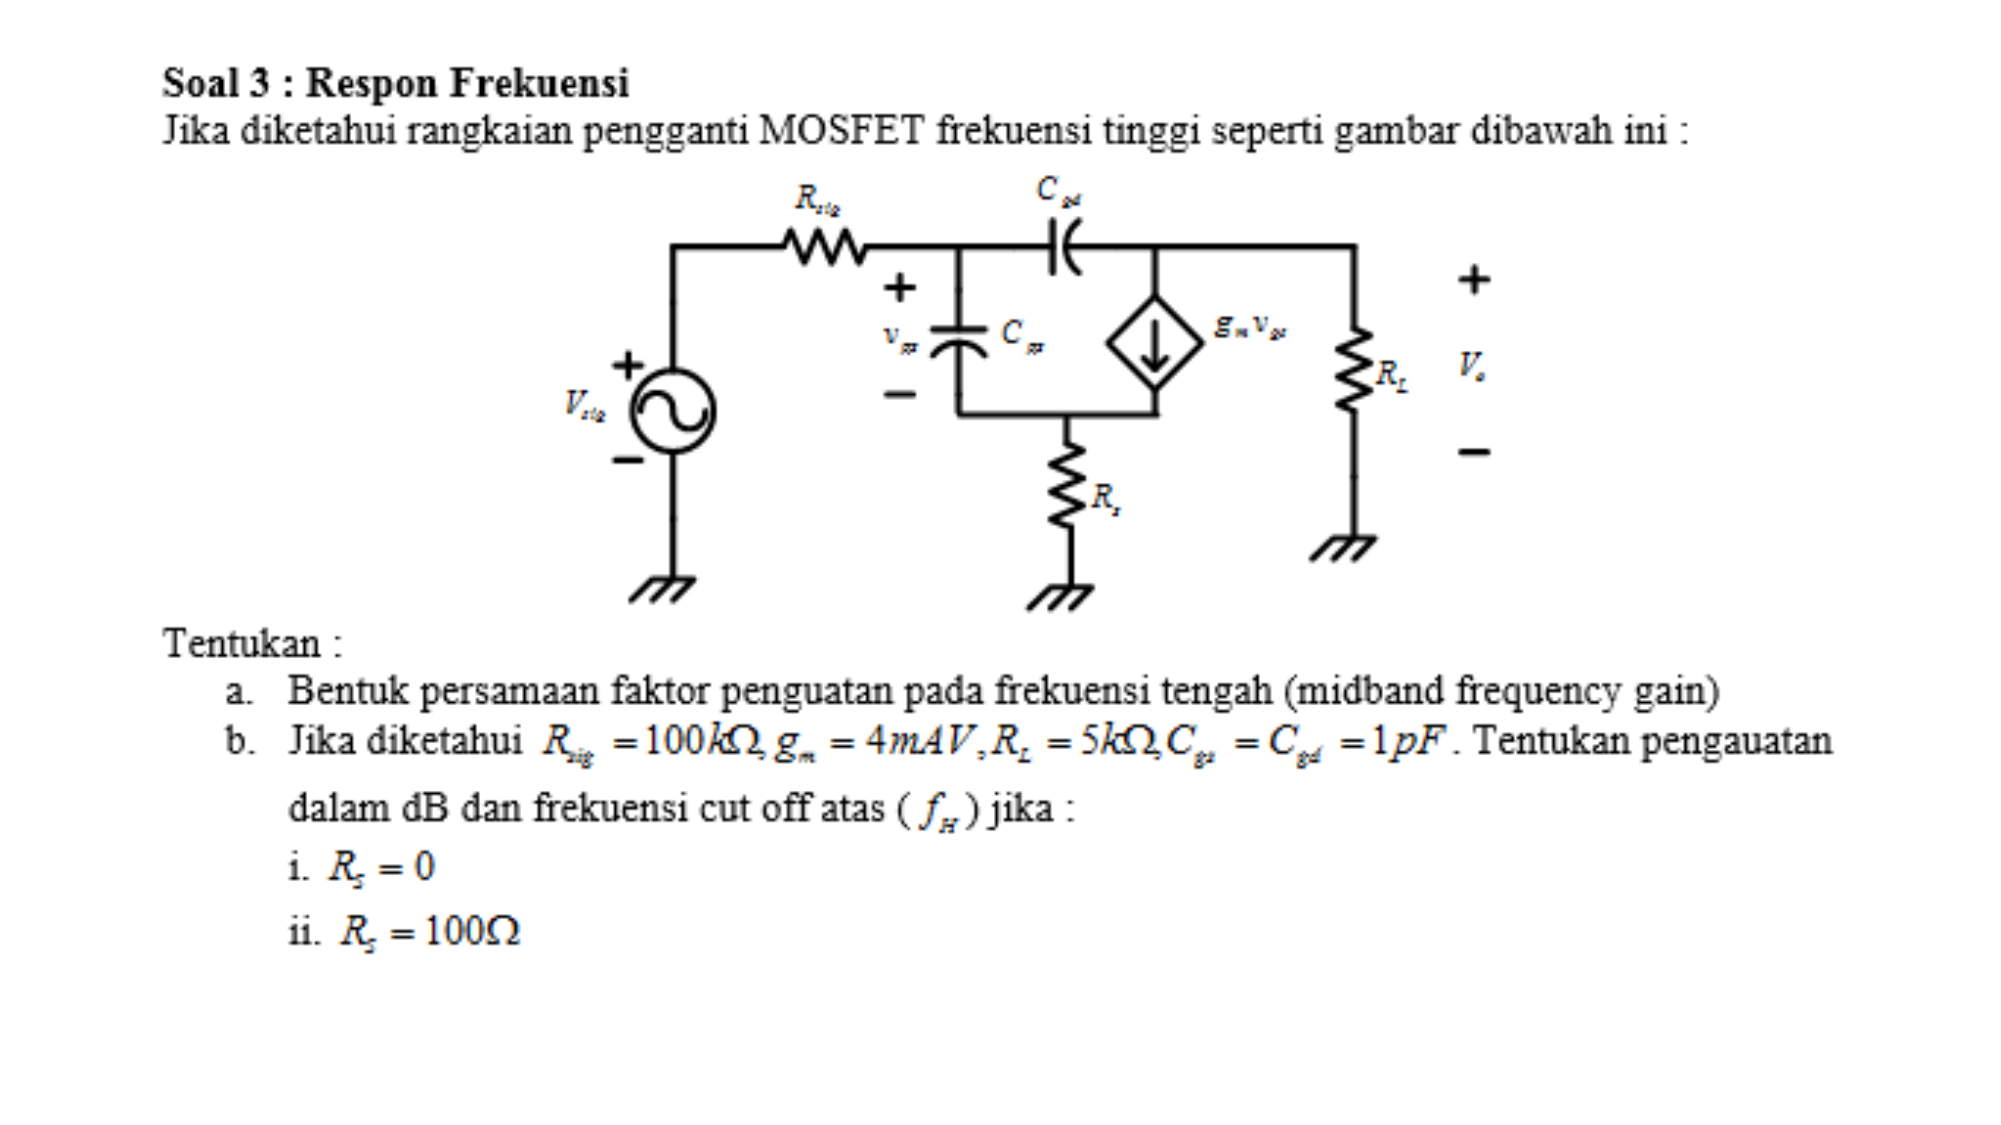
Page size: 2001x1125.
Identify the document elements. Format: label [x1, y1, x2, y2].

picture [137, 42, 1858, 966]
